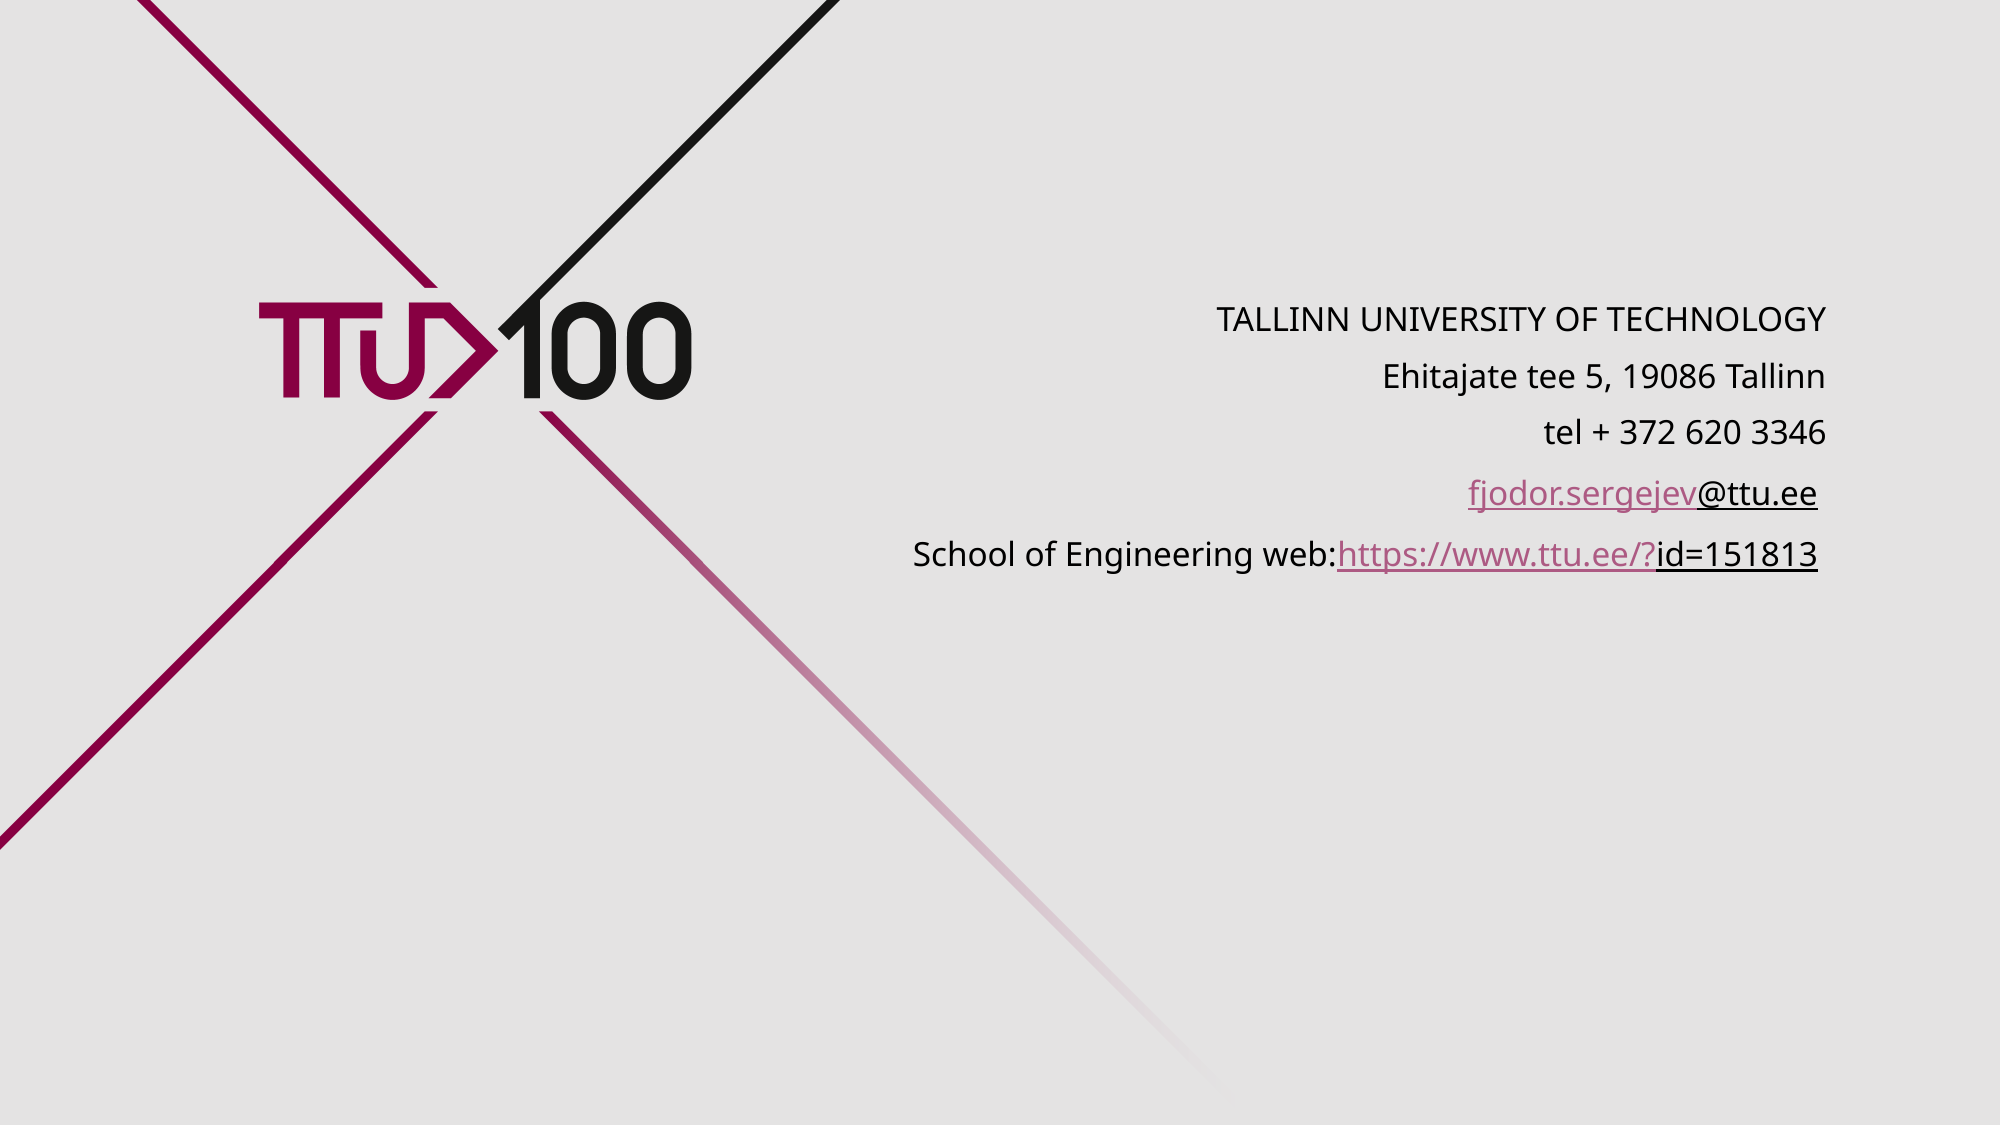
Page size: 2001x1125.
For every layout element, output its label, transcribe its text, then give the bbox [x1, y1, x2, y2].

list TALLINN UNIVERSITY OF TECHNOLOGY Ehitajate tee 5, 19086 Tallinn tel + 372 620 3346 fjodor.sergejev@ttu.ee School of Engineering web:https://www.ttu.ee/?id=151813 [759, 302, 1827, 708]
picture [0, 0, 2000, 1125]
